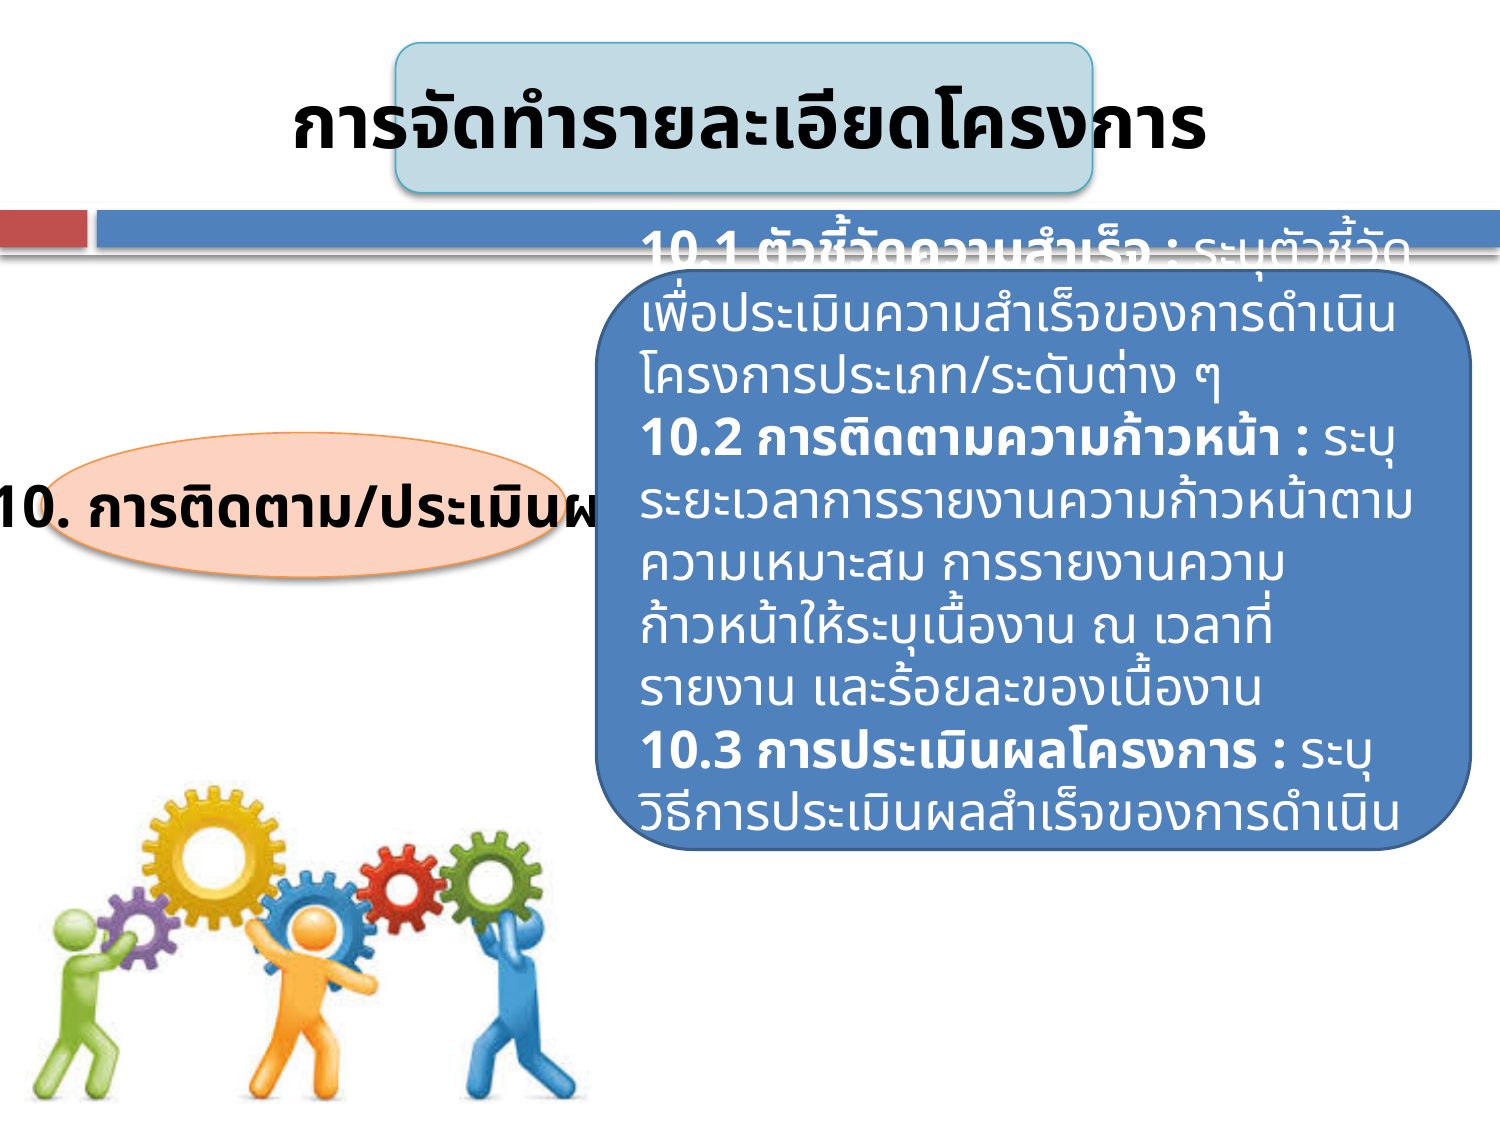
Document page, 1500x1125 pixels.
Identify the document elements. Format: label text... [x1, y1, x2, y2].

text_box [395, 172, 1093, 194]
picture [23, 780, 602, 1115]
text_box [394, 41, 1094, 66]
text_box การจัดทำรายละเอียดโครงการ [276, 66, 1223, 172]
text_box 10.1 ตัวชี้วัดความสำเร็จ : ระบุตัวชี้วัดเพื่อประเมินความสำเร็จของการดำเนินโครงการประเภท/ระดับต่าง ๆ 10.2 การติดตามความก้าวหน้า : ระบุระยะเวลาการรายงานความก้าวหน้าตามความเหมาะสม การรายงานความก้าวหน้าให้ระบุเนื้องาน ณ เวลาที่รายงาน และร้อยละของเนื้องาน 10.3 การประเมินผลโครงการ : ระบุวิธีการประเมินผลสำเร็จของการดำเนินโครงการ [594, 269, 1473, 852]
text_box 10. การติดตาม/ประเมินผล [0, 461, 594, 547]
text_box [88, 547, 520, 579]
text_box [92, 431, 515, 461]
